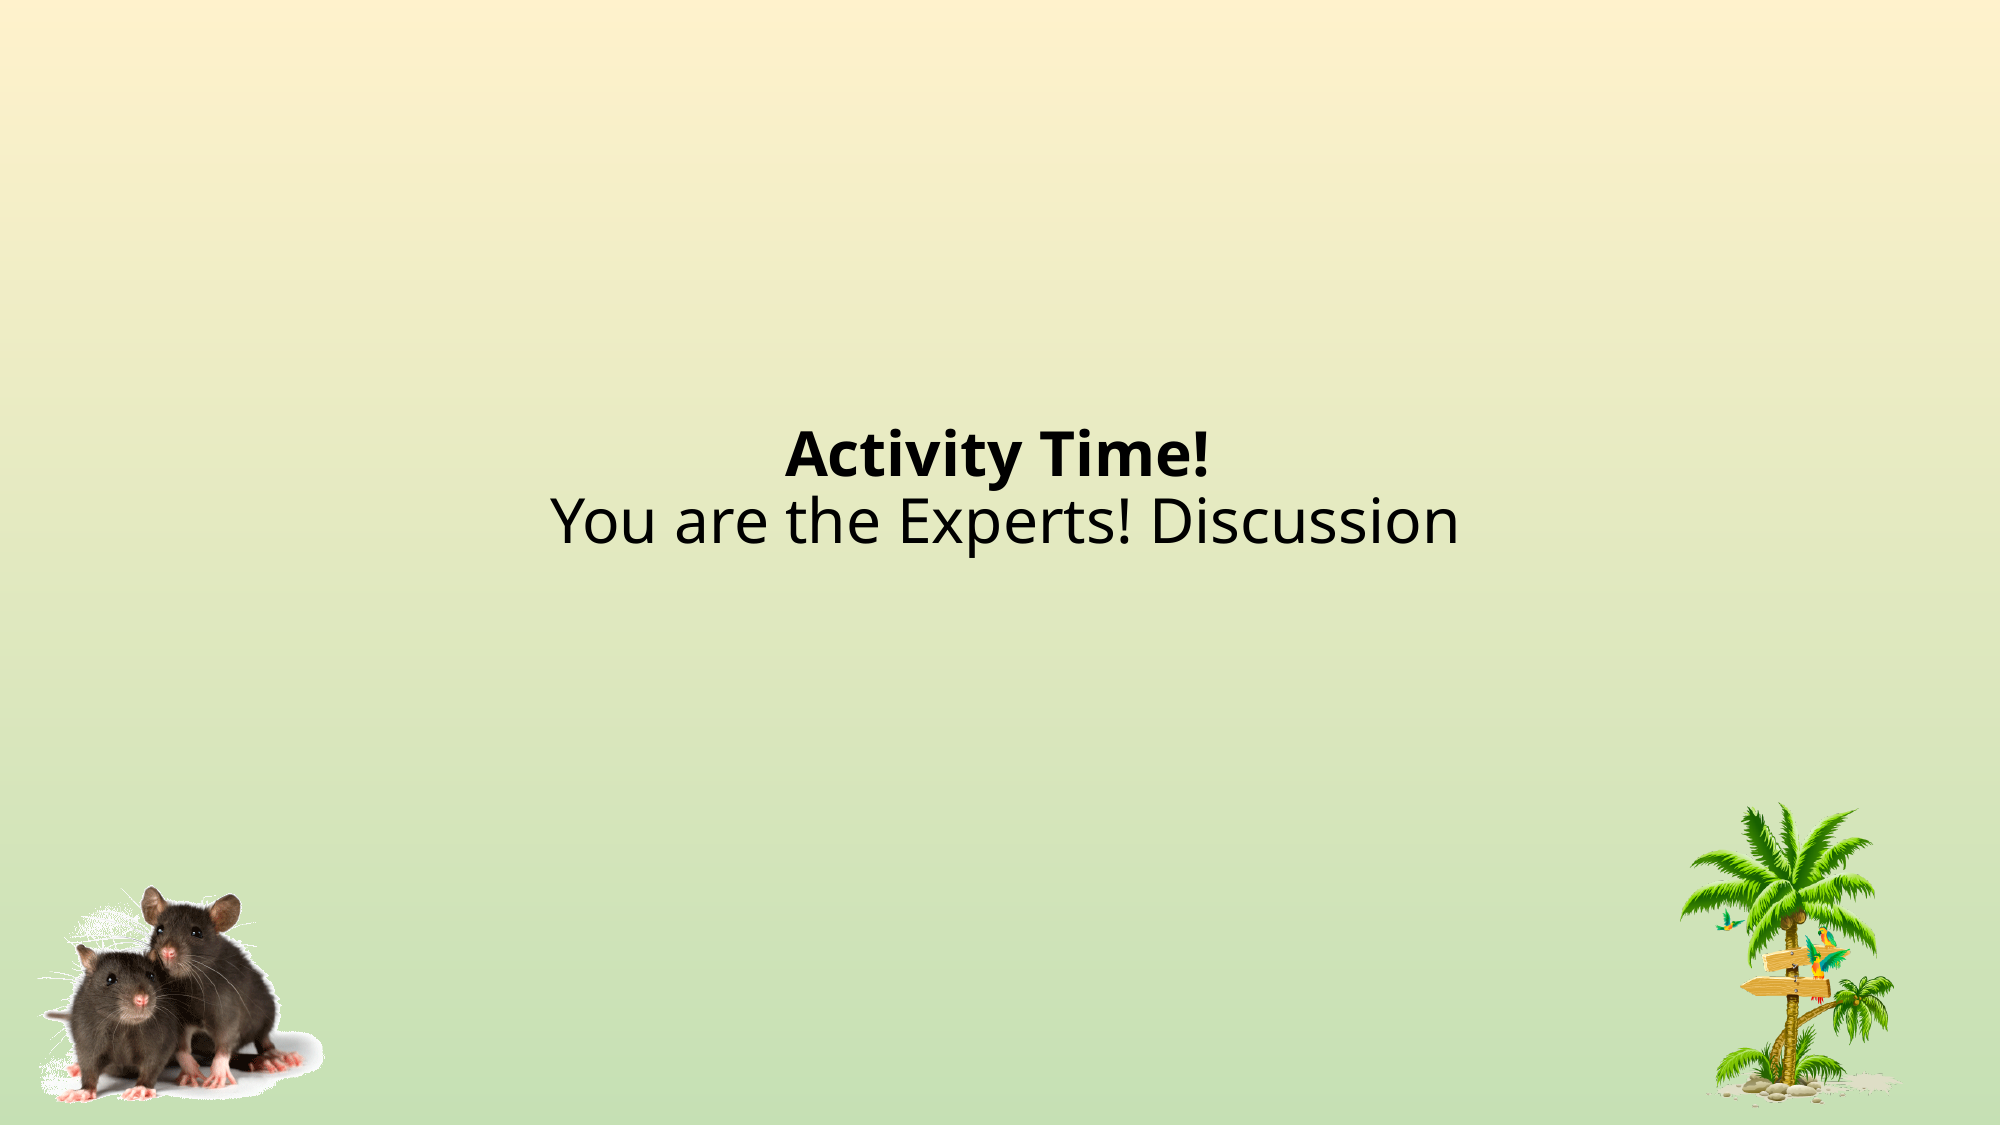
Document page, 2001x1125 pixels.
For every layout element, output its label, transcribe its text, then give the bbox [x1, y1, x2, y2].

picture [0, 865, 370, 1125]
title Activity Time! You are the Experts! Discussion [107, 415, 1904, 633]
picture [1680, 802, 1903, 1108]
